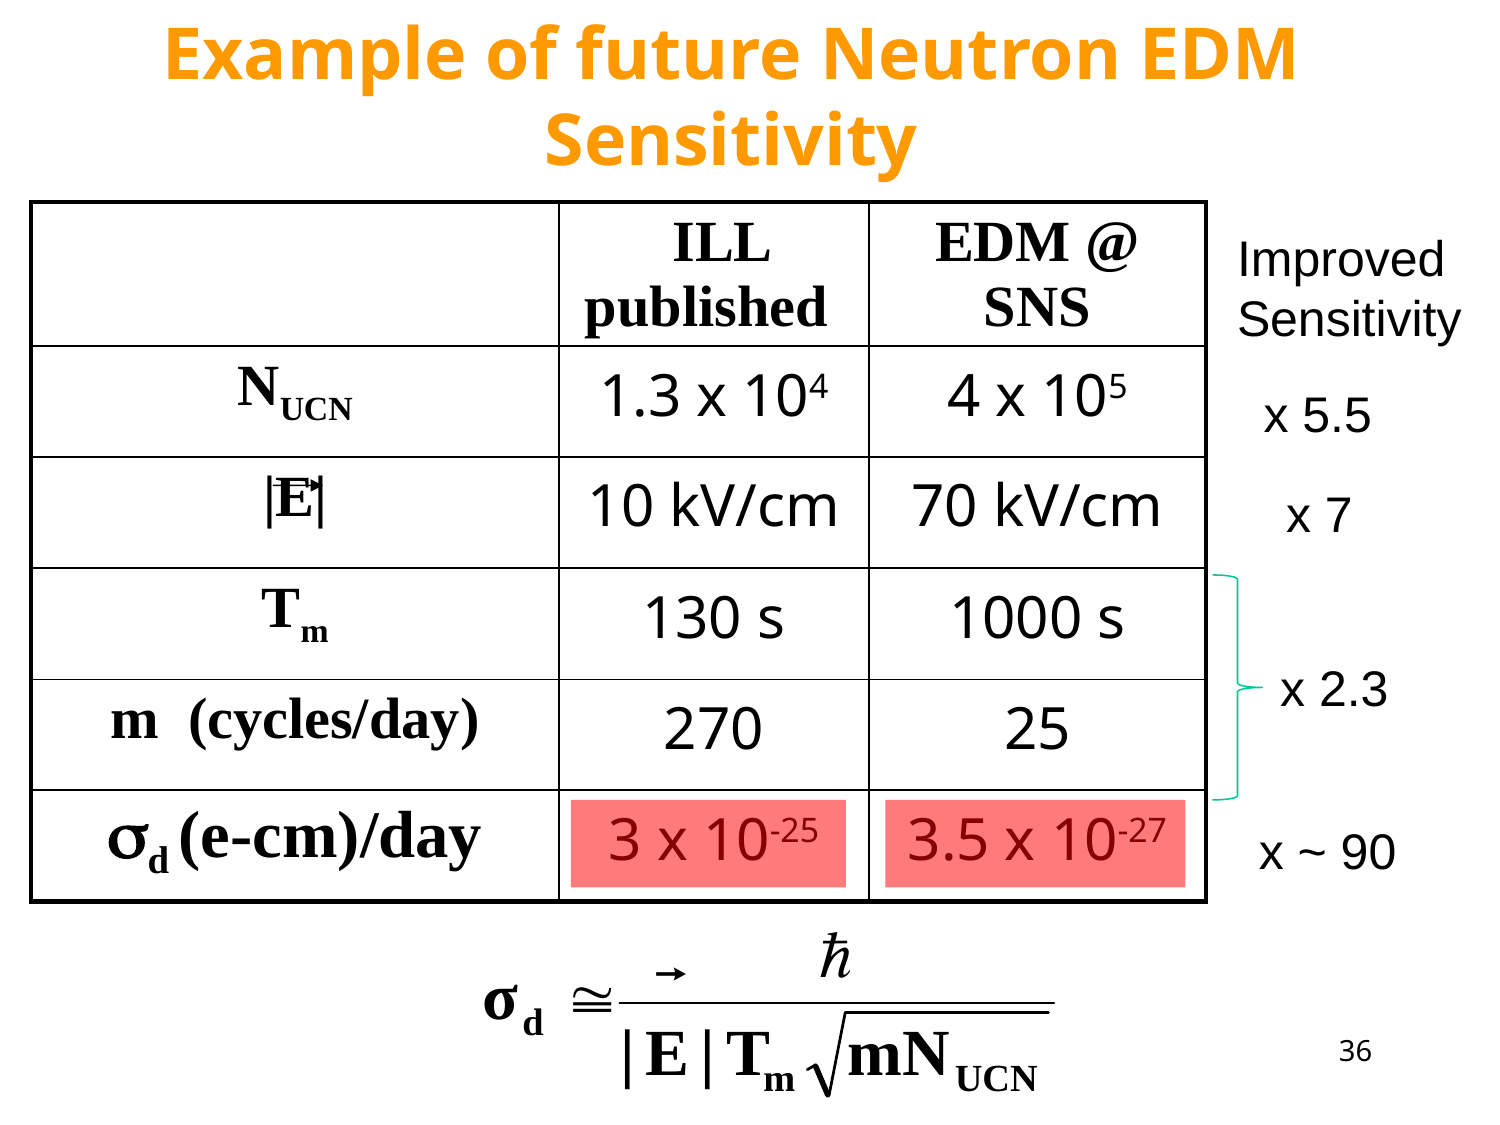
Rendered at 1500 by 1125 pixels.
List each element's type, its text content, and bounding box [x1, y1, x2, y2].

table_cell 3 x 10-25 [560, 791, 868, 899]
table_cell |E| [33, 458, 558, 567]
text_box x ~ 90 [1243, 812, 1412, 888]
text_box [885, 799, 1186, 888]
table_header ILL published [560, 204, 868, 345]
table_cell Tm [33, 569, 558, 679]
slide_number 36 [1074, 1024, 1388, 1101]
table_cell 1000 s [870, 569, 1204, 679]
table_header EDM @ SNS [870, 204, 1204, 345]
text_box x 2.3 [1265, 649, 1404, 724]
table_cell 270 [560, 680, 868, 789]
table_cell 4 x 105 [870, 347, 1204, 456]
table_cell m (cycles/day) [33, 680, 558, 789]
table_cell 1.3 x 104 [560, 347, 868, 456]
text_box x 5.5 [1248, 374, 1387, 450]
text_box [570, 799, 846, 888]
table_cell 25 [870, 680, 1204, 789]
table_cell 10 kV/cm [560, 458, 868, 567]
table_cell NUCN [33, 347, 558, 456]
title Example of future Neutron EDM Sensitivity [49, 0, 1413, 188]
table_cell sd (e-cm)/day [33, 791, 558, 899]
table_header [33, 204, 558, 345]
table_cell 130 s [560, 569, 868, 679]
text_box Improved Sensitivity [1222, 218, 1477, 354]
text_box [1212, 574, 1264, 801]
text_box [272, 479, 323, 492]
table_cell 3.5 x 10-27 [870, 791, 1204, 899]
table_cell 70 kV/cm [870, 458, 1204, 567]
text_box x 7 [1271, 474, 1368, 550]
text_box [474, 914, 1068, 1113]
